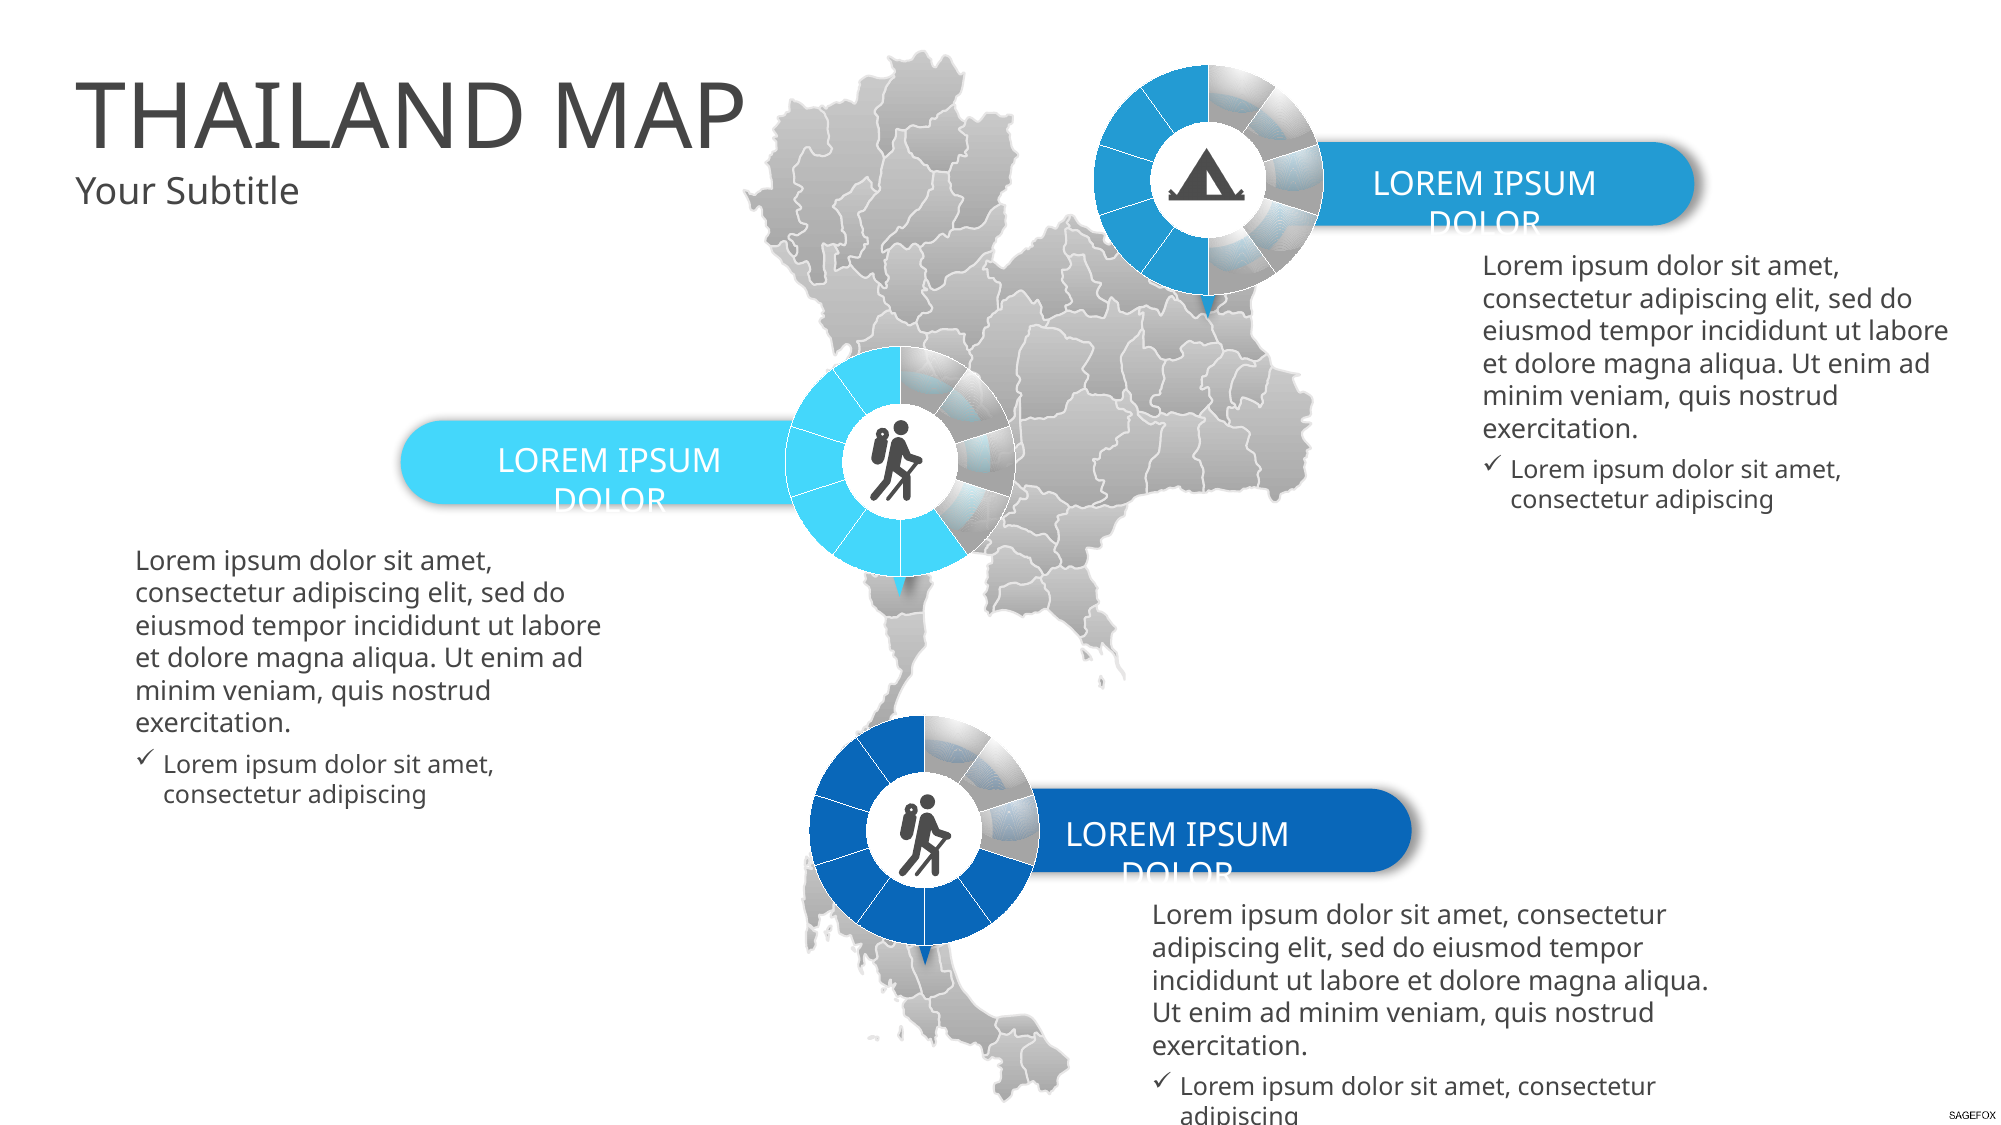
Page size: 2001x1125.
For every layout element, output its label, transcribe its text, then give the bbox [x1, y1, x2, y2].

text_box THAILAND MAP Your Subtitle [60, 49, 743, 220]
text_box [1118, 93, 1695, 319]
chart [780, 334, 1021, 589]
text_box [835, 739, 1412, 966]
chart [1088, 52, 1329, 307]
text_box Lorem ipsum dolor sit amet, consectetur adipiscing elit, sed do eiusmod tempor incididunt ut labore et dolore magna aliqua. Ut enim ad minim veniam, quis nostrud exercitation. Lorem ipsum dolor sit amet, consectetur adipiscing [1137, 890, 1748, 1125]
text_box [743, 49, 1314, 1103]
text_box Lorem ipsum dolor sit amet, consectetur adipiscing elit, sed do eiusmod tempor incididunt ut labore et dolore magna aliqua. Ut enim ad minim veniam, quis nostrud exercitation. Lorem ipsum dolor sit amet, consectetur adipiscing [1467, 241, 1975, 521]
text_box Lorem ipsum dolor sit amet, consectetur adipiscing elit, sed do eiusmod tempor incididunt ut labore et dolore magna aliqua. Ut enim ad minim veniam, quis nostrud exercitation. Lorem ipsum dolor sit amet, consectetur adipiscing [120, 535, 640, 816]
chart [804, 703, 1045, 958]
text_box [400, 371, 991, 597]
picture [1924, 1102, 2000, 1123]
